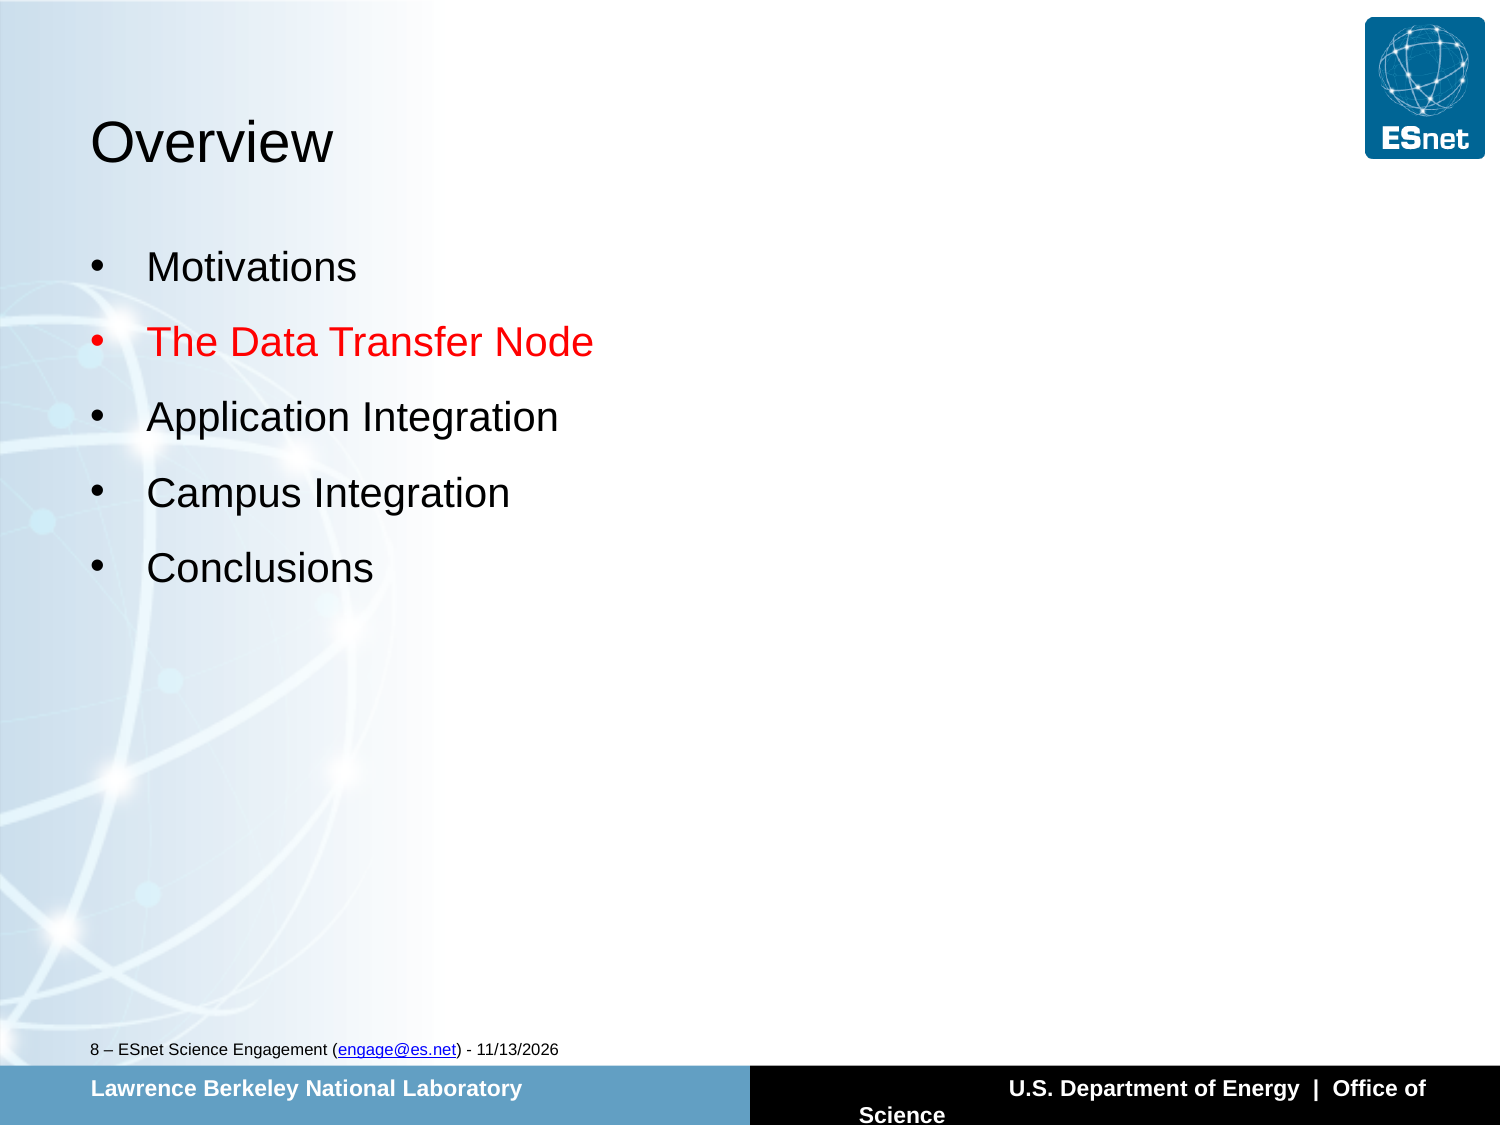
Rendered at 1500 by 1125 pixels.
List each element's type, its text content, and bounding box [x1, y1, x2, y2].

picture [1434, 76, 1441, 84]
picture [1389, 88, 1400, 94]
picture [1402, 127, 1420, 149]
picture [1457, 130, 1468, 148]
picture [1434, 26, 1440, 33]
picture [0, 0, 461, 1065]
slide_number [75, 1034, 607, 1064]
picture [1419, 107, 1428, 116]
picture [1402, 45, 1410, 62]
picture [1412, 84, 1421, 91]
picture [1424, 134, 1437, 148]
picture [1383, 127, 1399, 148]
picture [1460, 59, 1468, 67]
list Motivations The Data Transfer Node Application Integration Campus Integration Conclusions [74, 232, 1426, 1042]
picture [1437, 39, 1443, 58]
picture [1406, 72, 1413, 84]
picture [1454, 41, 1460, 48]
picture [1407, 28, 1413, 36]
title Overview [74, 44, 1240, 232]
picture [1441, 134, 1454, 148]
